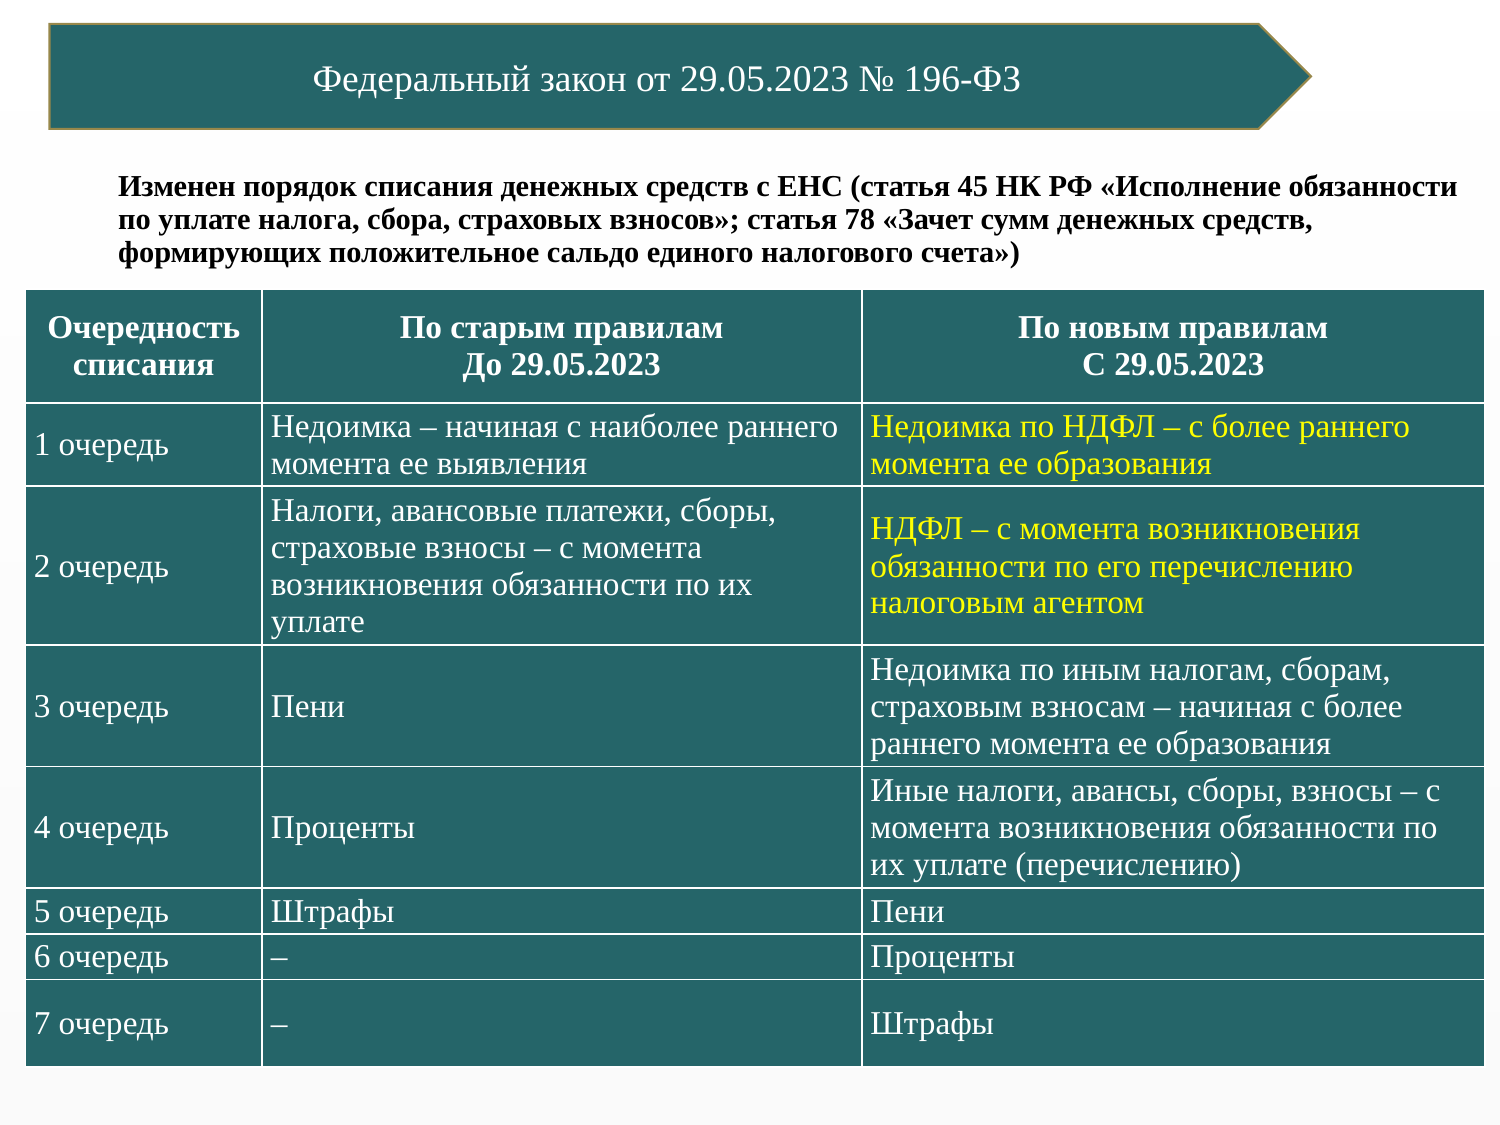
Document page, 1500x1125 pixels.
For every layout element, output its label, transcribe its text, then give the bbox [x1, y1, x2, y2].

table_cell Недоимка по НДФЛ – с более раннего момента ее образования [863, 404, 1484, 485]
table_header По старым правилам До 29.05.2023 [263, 290, 861, 402]
table_cell Пени [263, 646, 861, 766]
table_cell Проценты [863, 935, 1484, 979]
title Изменен порядок списания денежных средств с ЕНС (статья 45 НК РФ «Исполнение обязанности по уплате налога, сбора, страховых взносов»; статья 78 «Зачет сумм денежных средств, формирующих положительное сальдо единого налогового счета») [103, 161, 1479, 278]
table_cell Недоимка по иным налогам, сборам, страховым взносам – начиная с более раннего момента ее образования [863, 646, 1484, 766]
table_cell – [263, 935, 861, 979]
table_cell 3 очередь [26, 646, 261, 766]
table_cell Пени [863, 889, 1484, 933]
table_cell Штрафы [263, 889, 861, 933]
table_cell Иные налоги, авансы, сборы, взносы – с момента возникновения обязанности по их уплате (перечислению) [863, 767, 1484, 887]
table_cell 4 очередь [26, 767, 261, 887]
table_header По новым правилам С 29.05.2023 [863, 290, 1484, 402]
table_header Очередность списания [26, 290, 261, 402]
table_cell Недоимка – начиная с наиболее раннего момента ее выявления [263, 404, 861, 485]
table_cell Налоги, авансовые платежи, сборы, страховые взносы – с момента возникновения обязанности по их уплате [263, 487, 861, 644]
table_cell НДФЛ – с момента возникновения обязанности по его перечислению налоговым агентом [863, 487, 1484, 644]
table_cell – [263, 980, 861, 1066]
table_cell Штрафы [863, 980, 1484, 1066]
table_cell 5 очередь [26, 889, 261, 933]
table_cell 7 очередь [26, 980, 261, 1066]
table_cell Проценты [263, 767, 861, 887]
table_cell 6 очередь [26, 935, 261, 979]
text_box Федеральный закон от 29.05.2023 № 196-ФЗ [48, 22, 1313, 130]
table_cell 2 очередь [26, 487, 261, 644]
table_cell 1 очередь [26, 404, 261, 485]
